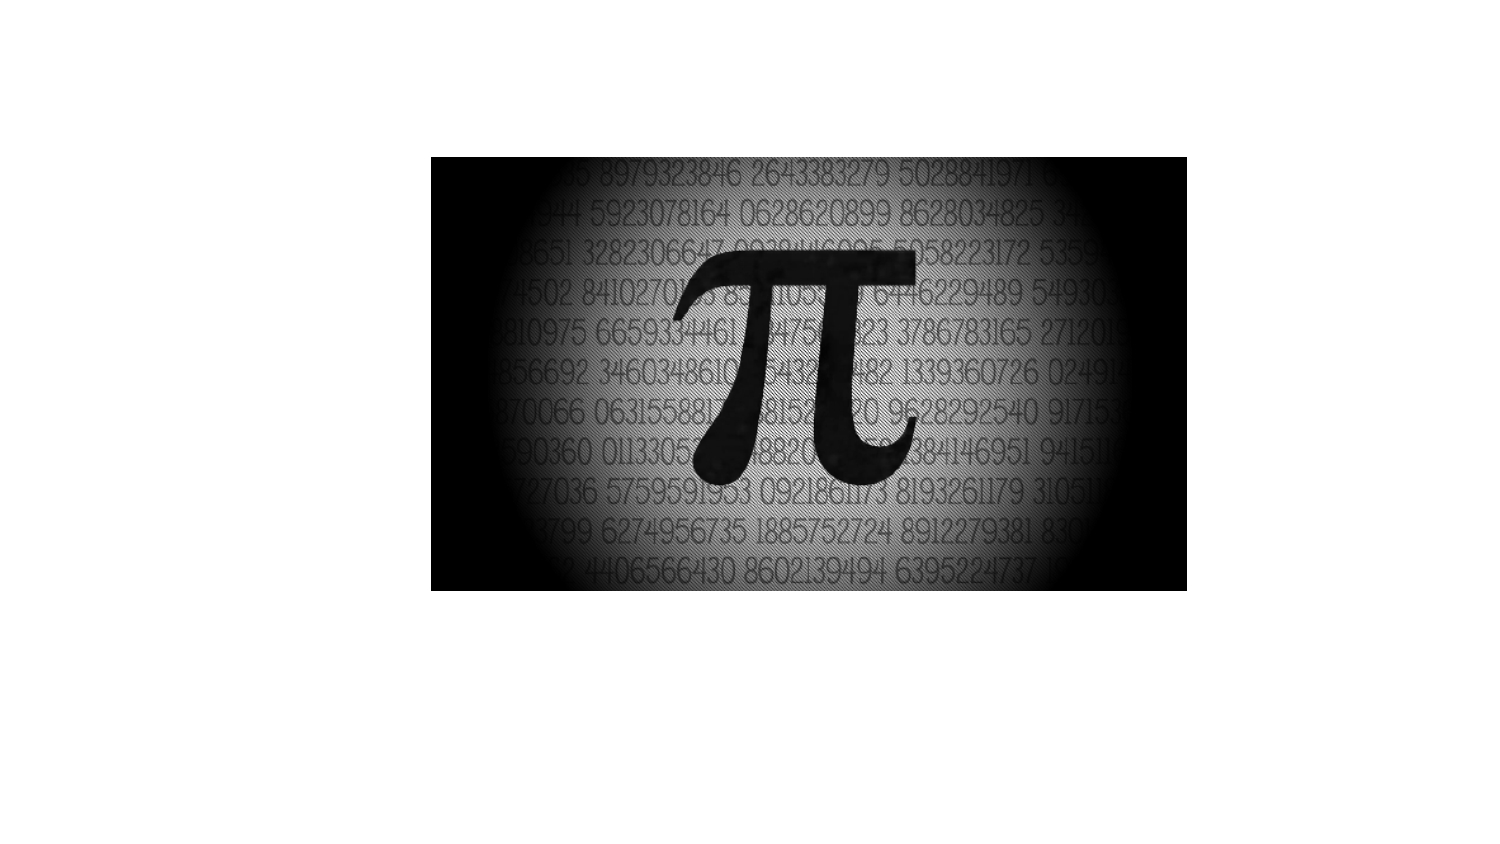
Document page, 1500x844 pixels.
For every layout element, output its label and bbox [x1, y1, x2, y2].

picture [431, 156, 1188, 591]
